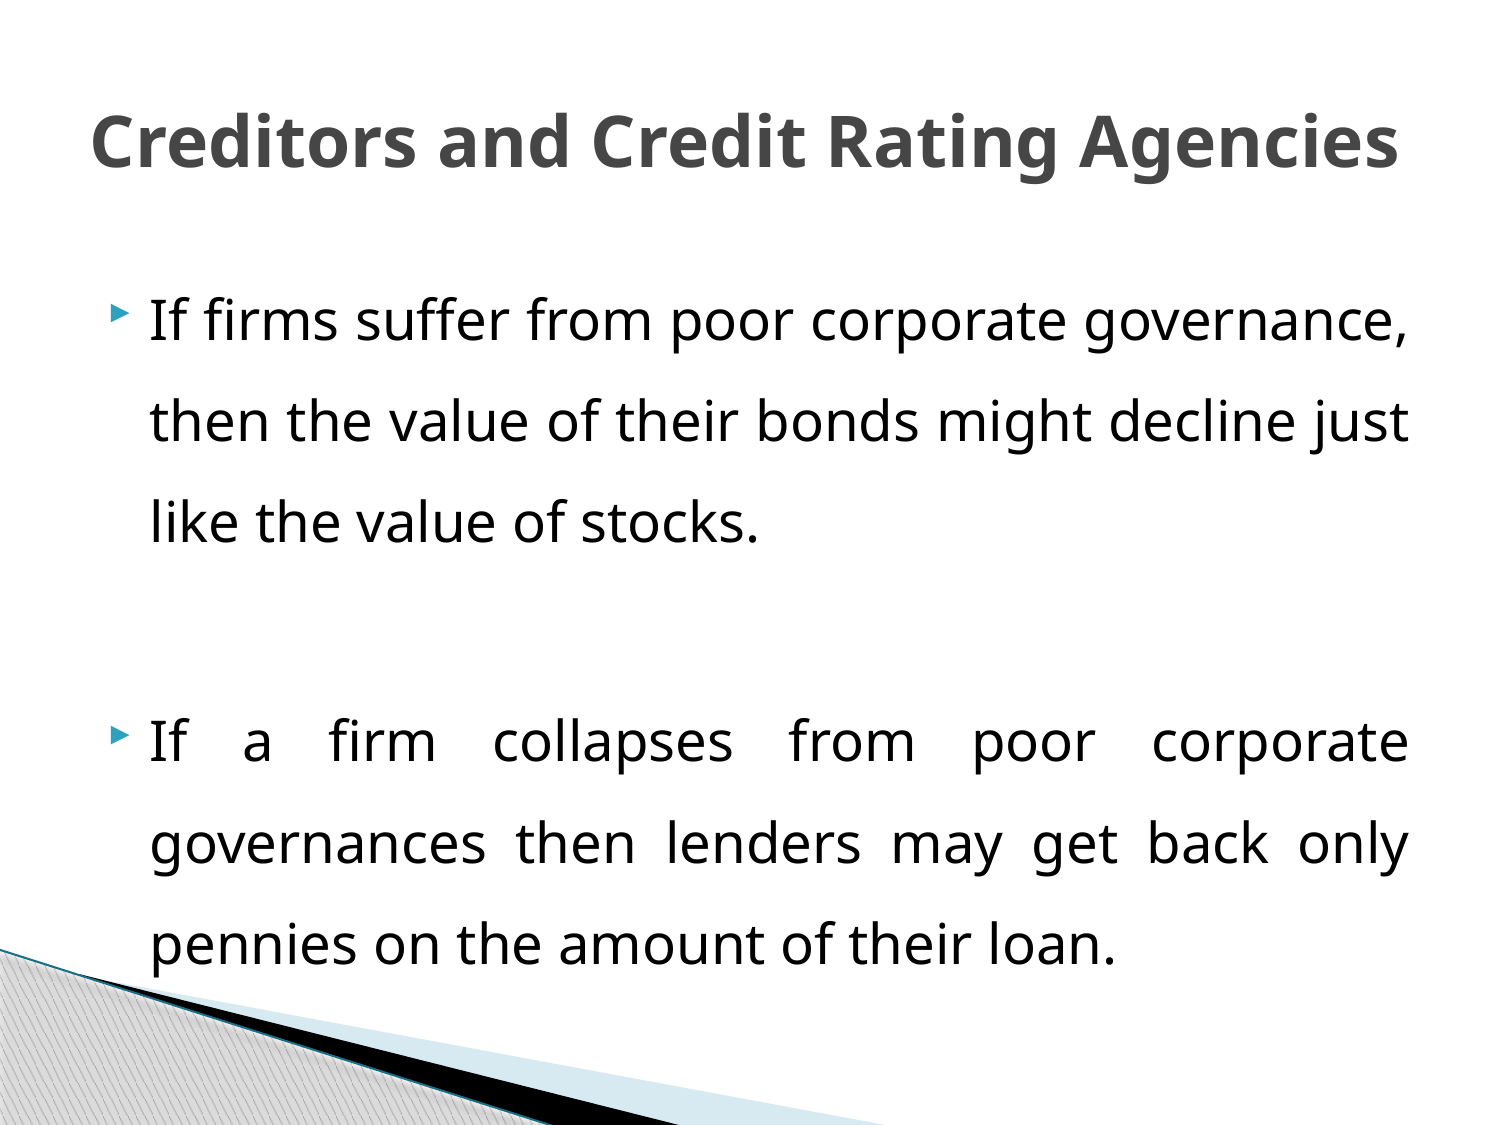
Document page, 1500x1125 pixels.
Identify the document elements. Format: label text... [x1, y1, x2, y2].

title Creditors and Credit Rating Agencies [75, 45, 1425, 233]
list If firms suffer from poor corporate governance, then the value of their bonds might decline just like the value of stocks. If a firm collapses from poor corporate governances then lenders may get back only pennies on the amount of their loan. [75, 243, 1425, 986]
